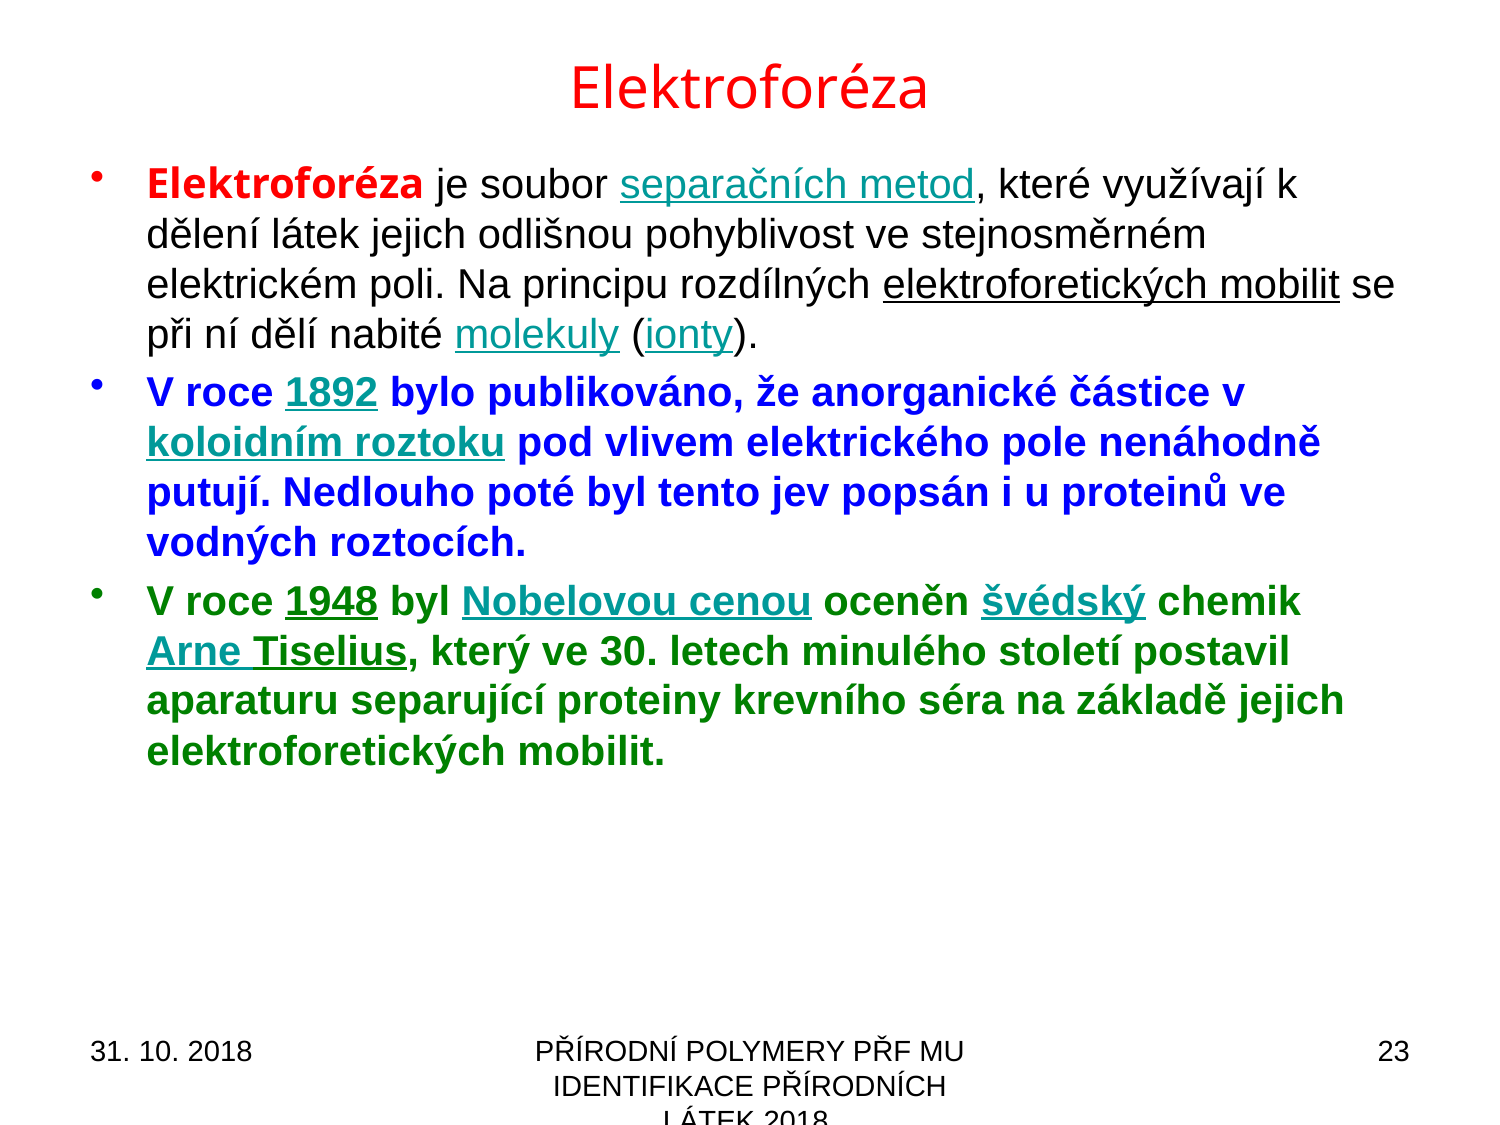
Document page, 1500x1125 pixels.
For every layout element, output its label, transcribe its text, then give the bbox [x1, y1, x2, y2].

title Elektroforéza [74, 44, 1426, 126]
footer PŘÍRODNÍ POLYMERY PŘF MU IDENTIFIKACE PŘÍRODNÍCH LÁTEK 2018 [512, 1024, 988, 1103]
slide_number 23 [1074, 1024, 1426, 1103]
list Elektroforéza je soubor separačních metod, které využívají k dělení látek jejich odlišnou pohyblivost ve stejnosměrném elektrickém poli. Na principu rozdílných elektroforetických mobilit se při ní dělí nabité molekuly (ionty). V roce 1892 bylo publikováno, že anorganické částice v koloidním roztoku pod vlivem elektrického pole nenáhodně putují. Nedlouho poté byl tento jev popsán i u proteinů ve vodných roztocích. V roce 1948 byl Nobelovou cenou oceněn švédský chemik Arne Tiselius, který ve 30. letech minulého století postavil aparaturu separující proteiny krevního séra na základě jejich elektroforetických mobilit. [74, 148, 1426, 1006]
slide_number 31. 10. 2018 [74, 1024, 426, 1103]
